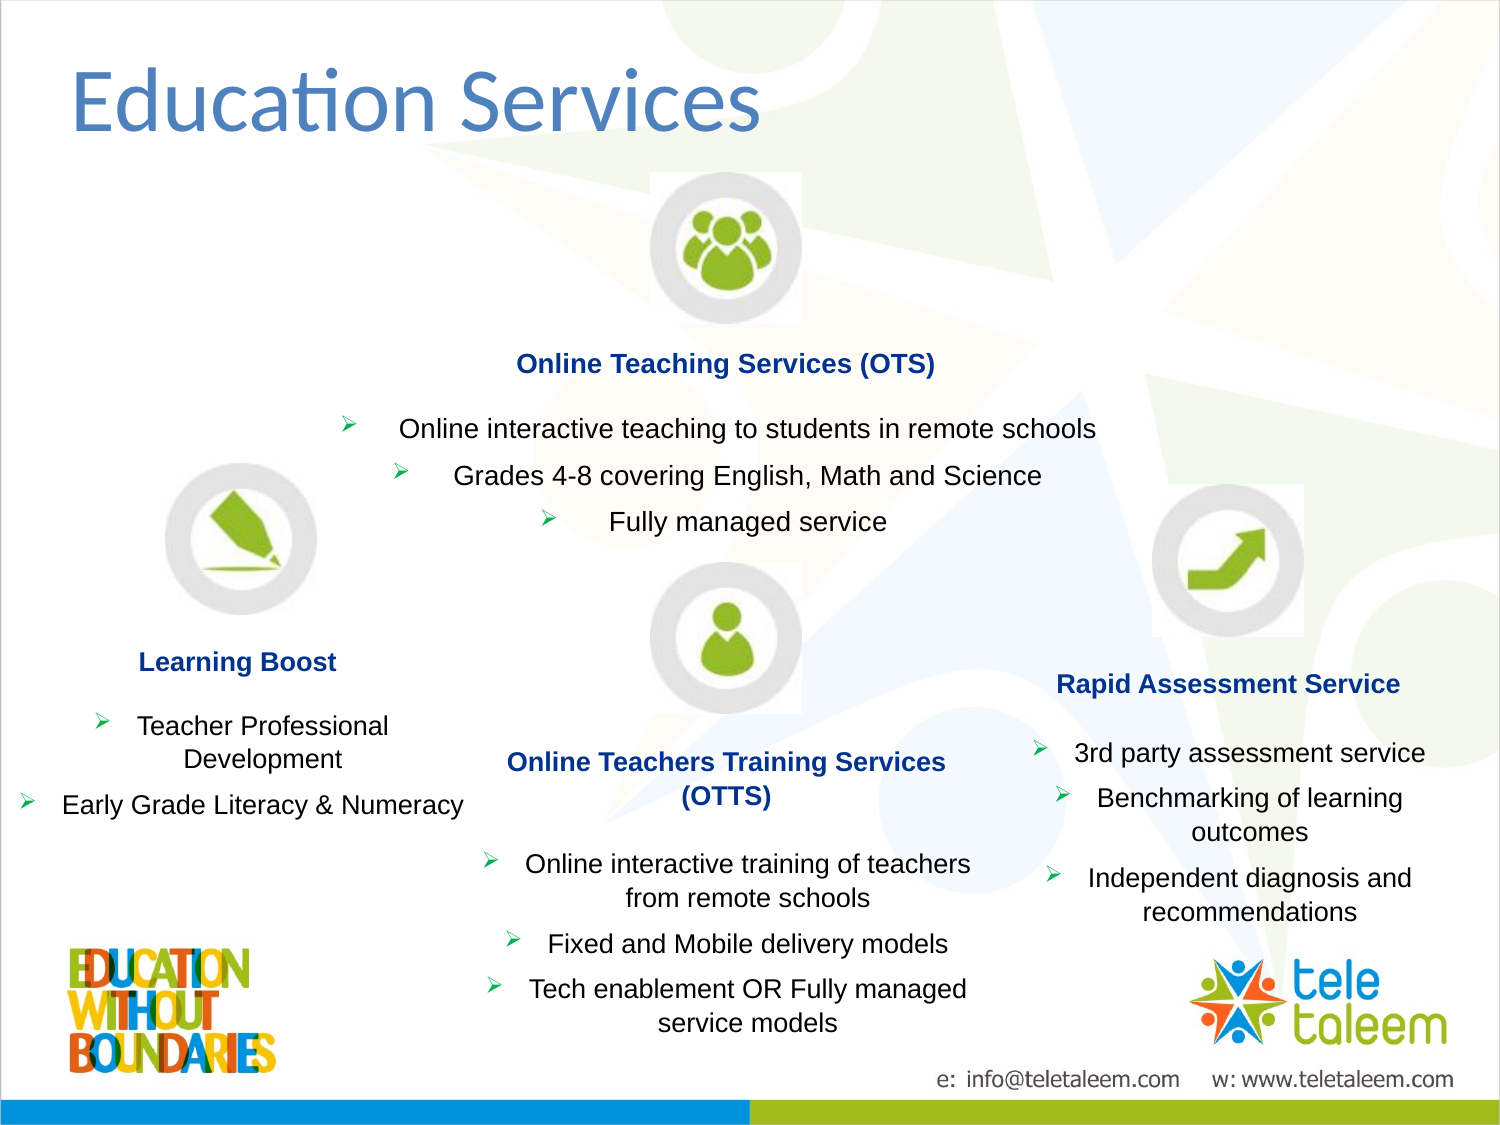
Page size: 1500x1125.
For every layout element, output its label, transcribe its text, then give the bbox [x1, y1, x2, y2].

picture [0, 0, 1500, 1125]
text_box Rapid Assessment Service 3rd party assessment service Benchmarking of learning outcomes Independent diagnosis and recommendations [979, 657, 1477, 898]
text_box Online Teachers Training Services (OTTS) Online interactive training of teachers from remote schools Fixed and Mobile delivery models Tech enablement OR Fully managed service models [451, 735, 1001, 1015]
title Education Services [55, 1, 1406, 189]
text_box Learning Boost Teacher Professional Development Early Grade Literacy & Numeracy [0, 635, 483, 850]
text_box Online Teaching Services (OTS) Online interactive teaching to students in remote schools Grades 4-8 covering English, Math and Science Fully managed service [102, 336, 1350, 546]
